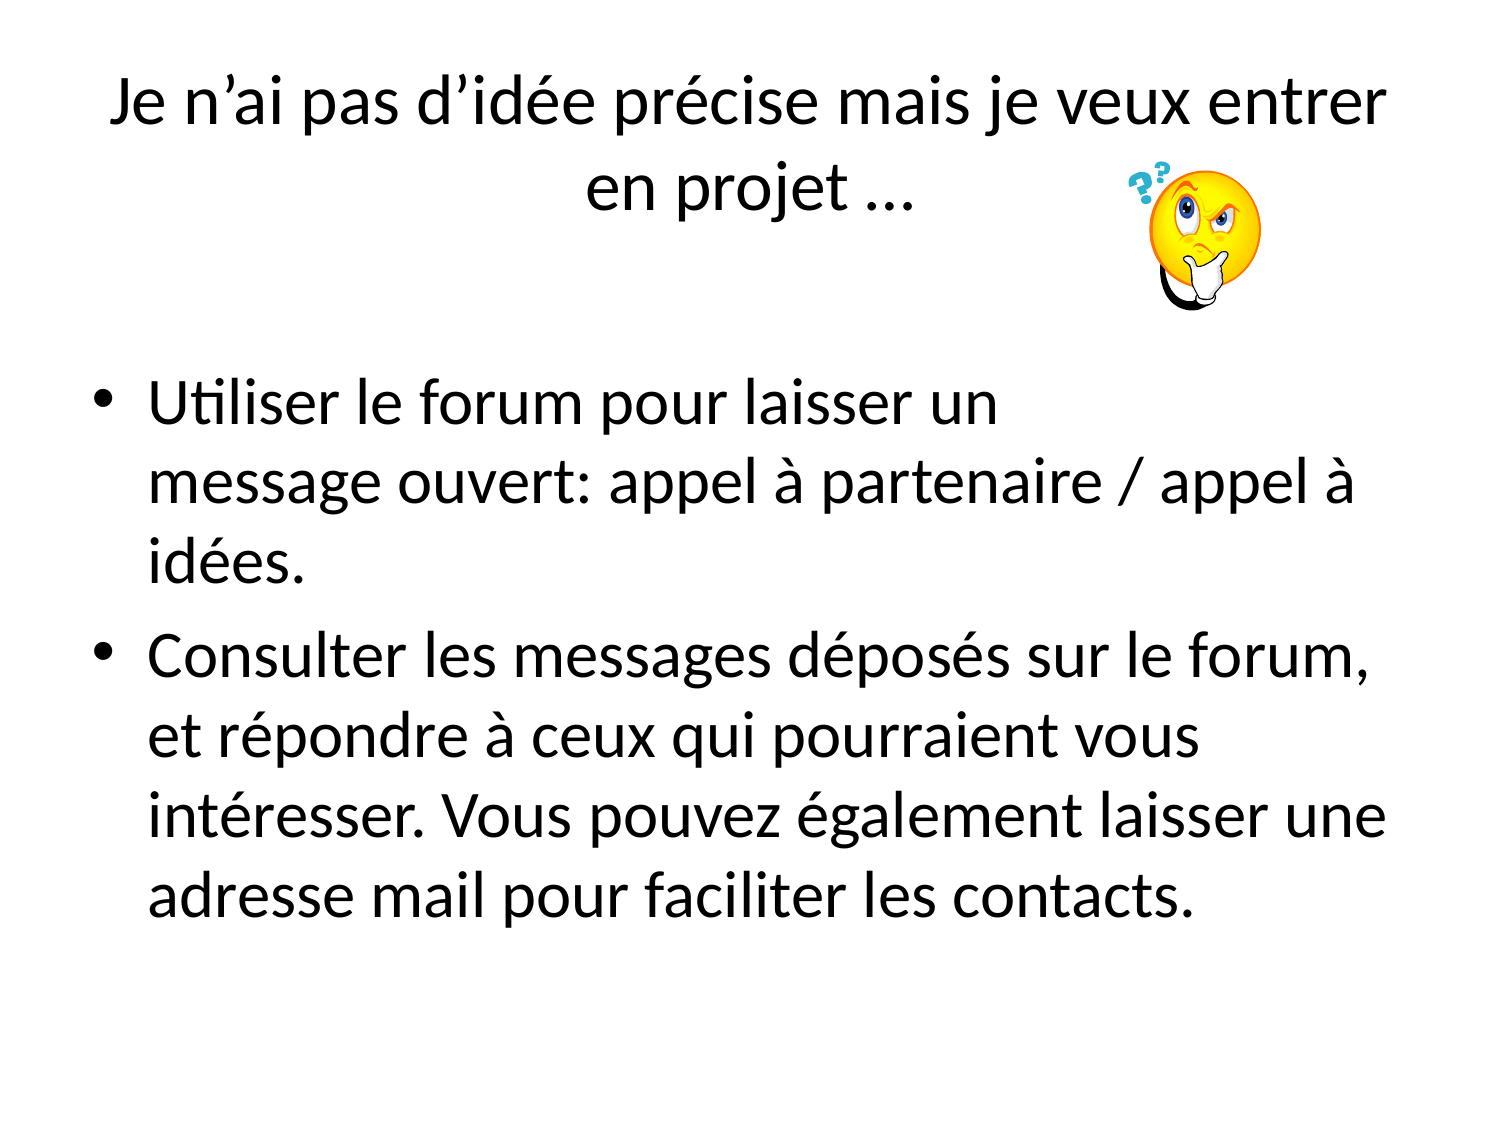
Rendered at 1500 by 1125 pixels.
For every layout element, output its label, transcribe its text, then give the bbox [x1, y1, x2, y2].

list Utiliser le forum pour laisser un message ouvert: appel à partenaire / appel à idées. Consulter les messages déposés sur le forum, et répondre à ceux qui pourraient vous intéresser. Vous pouvez également laisser une adresse mail pour faciliter les contacts. [76, 349, 1427, 1041]
title Je n’ai pas d’idée précise mais je veux entrer en projet … [75, 45, 1425, 233]
picture [1127, 160, 1262, 312]
